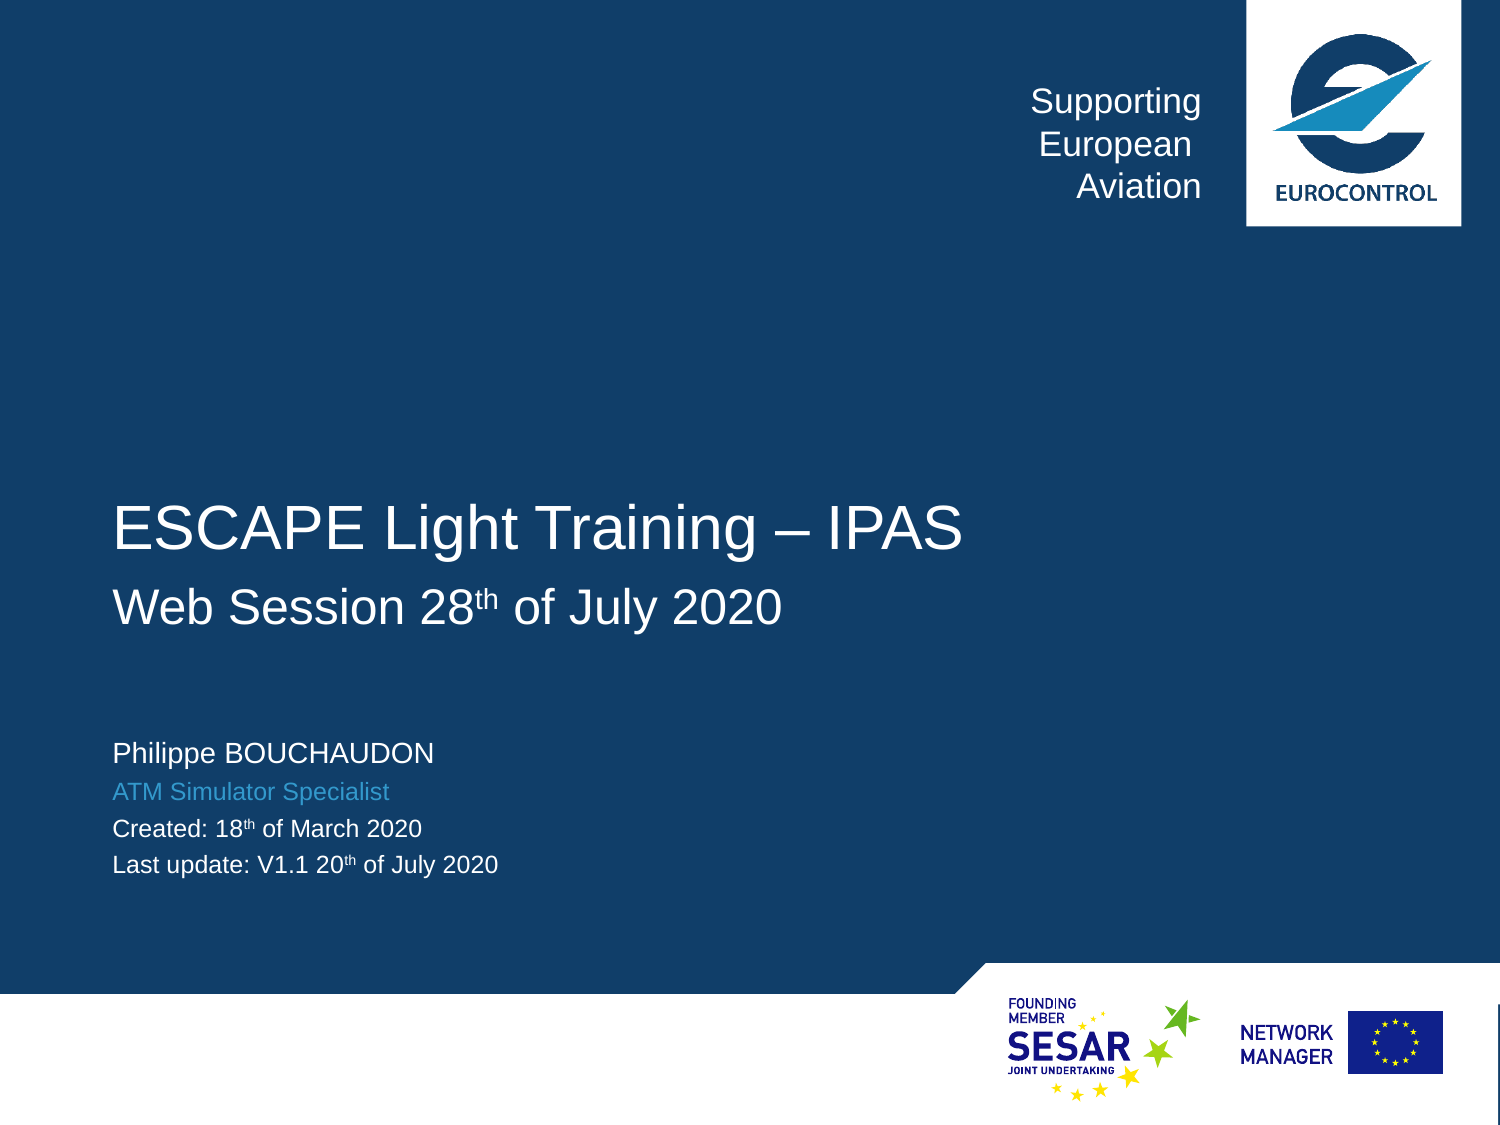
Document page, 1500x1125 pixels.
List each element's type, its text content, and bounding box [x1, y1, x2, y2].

text_box Philippe BOUCHAUDON ATM Simulator Specialist Created: 18th of March 2020 Last update: V1.1 20th of July 2020 [112, 734, 839, 879]
picture [1272, 34, 1437, 201]
title ESCAPE Light Training – IPAS [112, 200, 1162, 562]
subtitle Web Session 28th of July 2020 [112, 562, 1162, 711]
